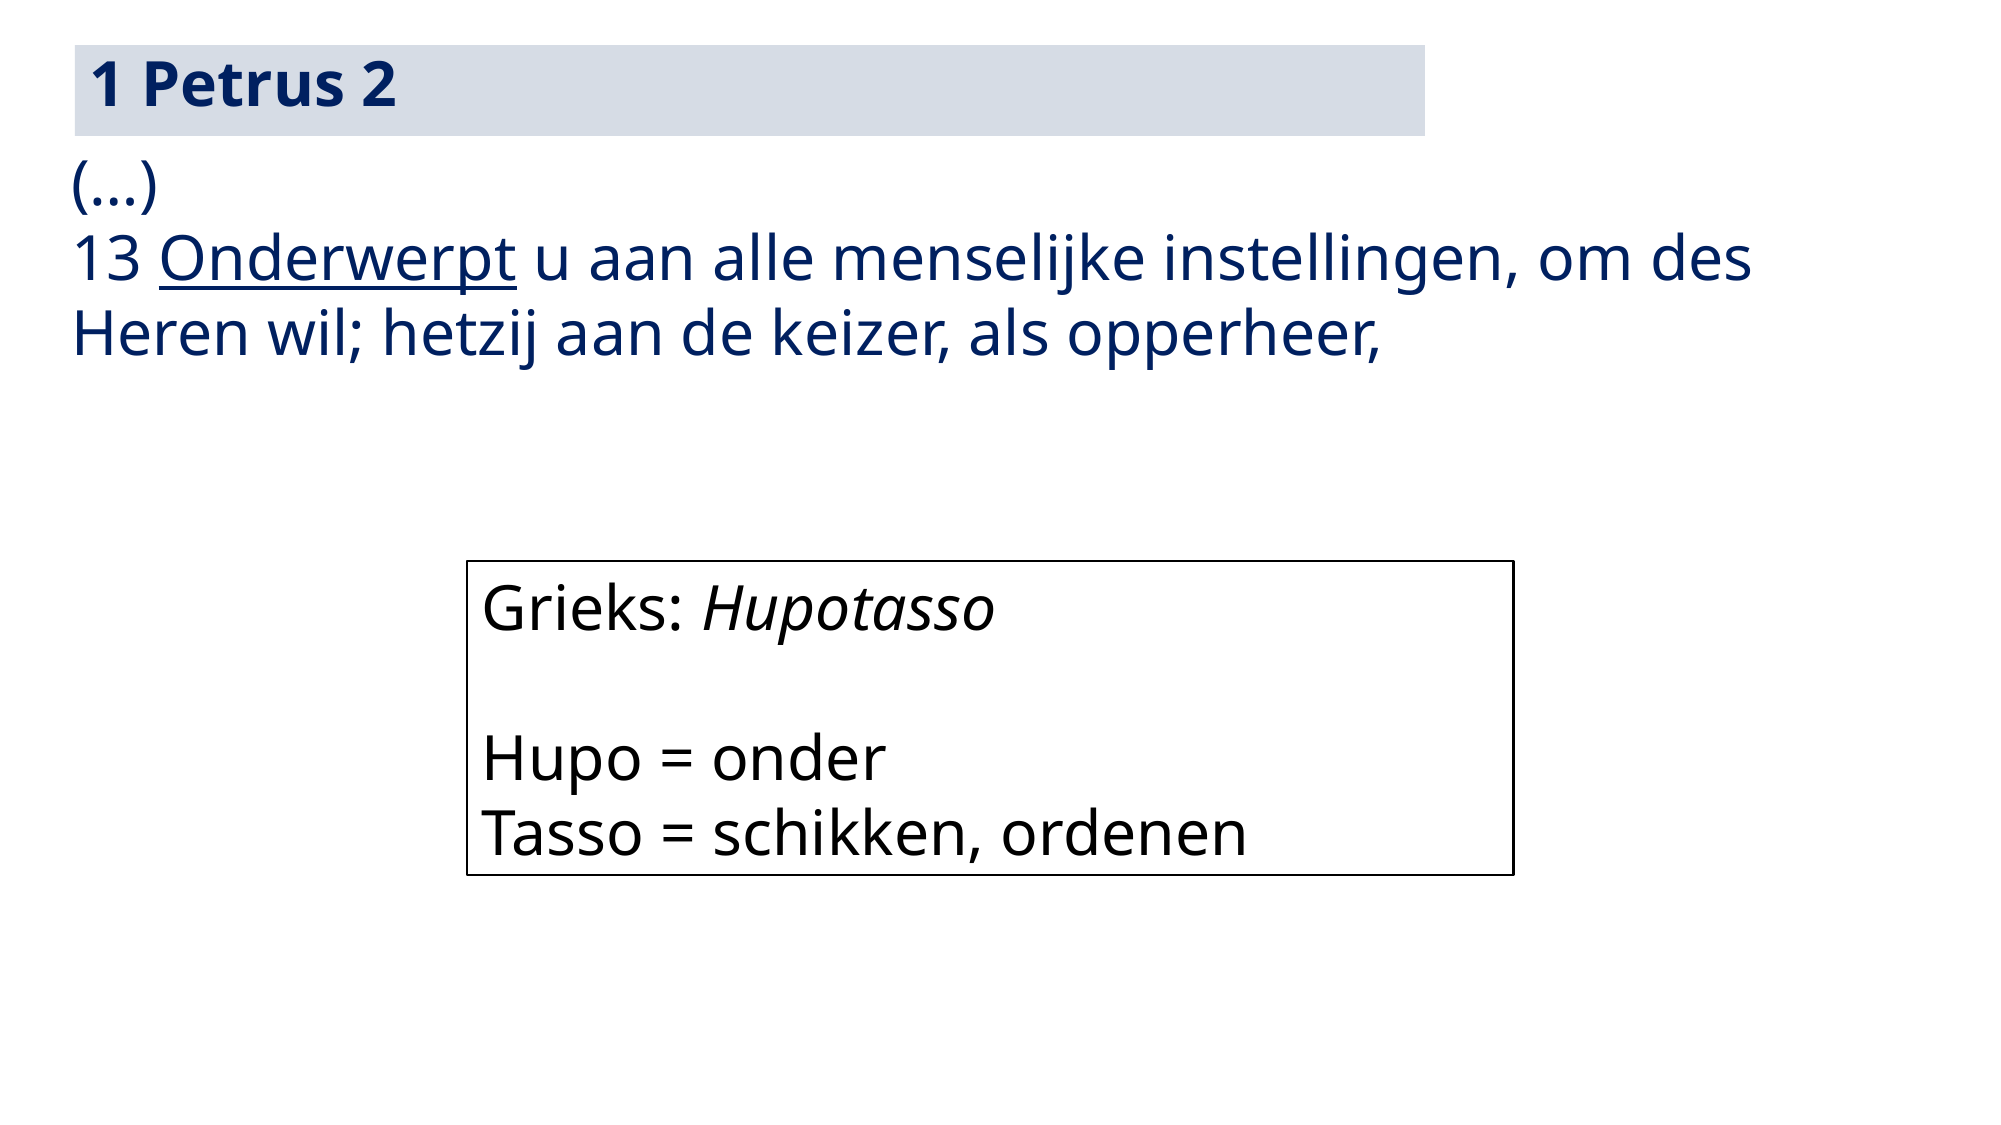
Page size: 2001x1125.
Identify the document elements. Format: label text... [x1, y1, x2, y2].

text_box (…) 13 Onderwerpt u aan alle menselijke instellingen, om des Heren wil; hetzij aan de keizer, als opperheer, [56, 135, 1794, 376]
text_box Grieks: Hupotasso Hupo = onder Tasso = schikken, ordenen [467, 560, 1514, 876]
text_box 1 Petrus 2 [74, 45, 1425, 135]
